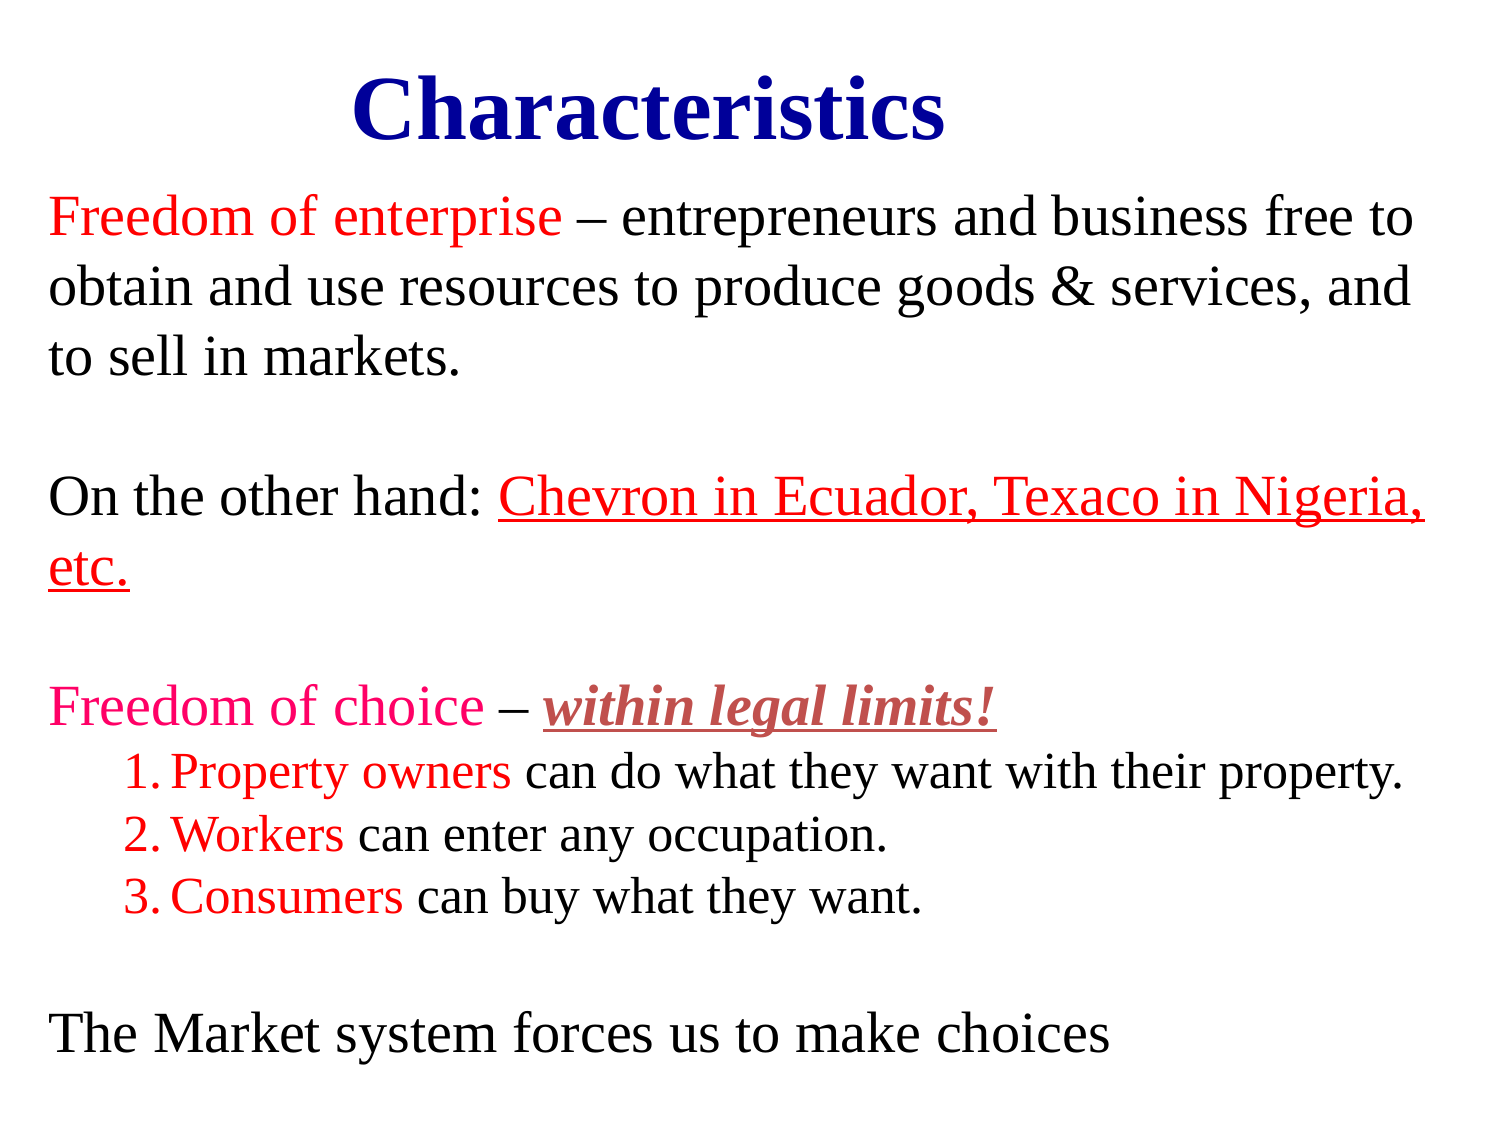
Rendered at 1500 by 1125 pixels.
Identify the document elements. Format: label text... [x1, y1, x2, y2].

text_box Characteristics [335, 40, 962, 165]
text_box Freedom of enterprise – entrepreneurs and business free to obtain and use resources to produce goods & services, and to sell in markets. On the other hand: Chevron in Ecuador, Texaco in Nigeria, etc. Freedom of choice – within legal limits! Property owners can do what they want with their property. Workers can enter any occupation. Consumers can buy what they want. The Market system forces us to make choices [33, 169, 1460, 1125]
